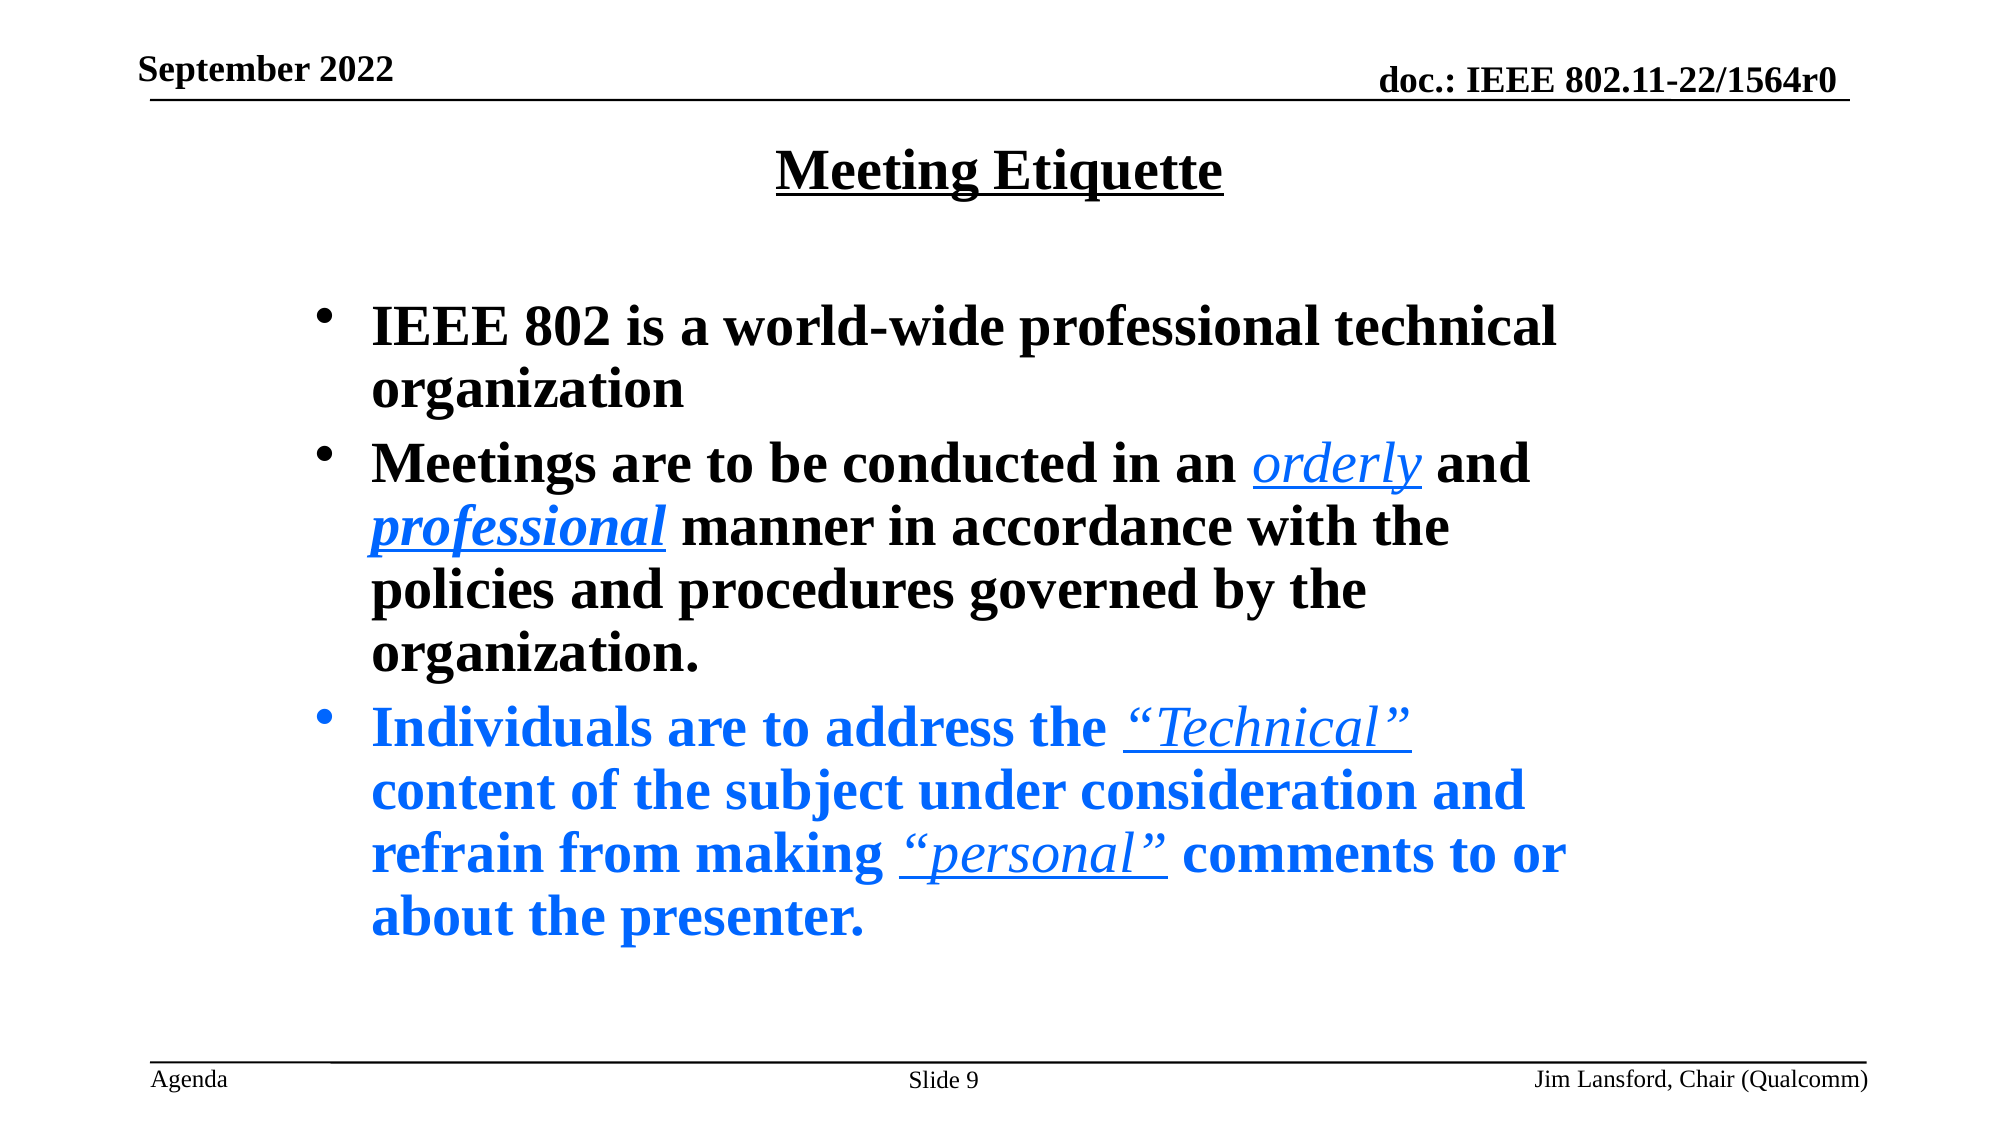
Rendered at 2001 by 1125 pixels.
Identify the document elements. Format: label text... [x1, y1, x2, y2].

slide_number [137, 43, 398, 90]
footer Jim Lansford, Chair (Qualcomm) [1529, 1061, 1869, 1093]
title Meeting Etiquette [362, 112, 1638, 220]
list IEEE 802 is a world-wide professional technical organization Meetings are to be conducted in an orderly and professional manner in accordance with the policies and procedures governed by the organization. Individuals are to address the “Technical” content of the subject under consideration and refrain from making “personal” comments to or about the presenter. [300, 287, 1588, 963]
slide_number Slide 9 [908, 1063, 980, 1095]
